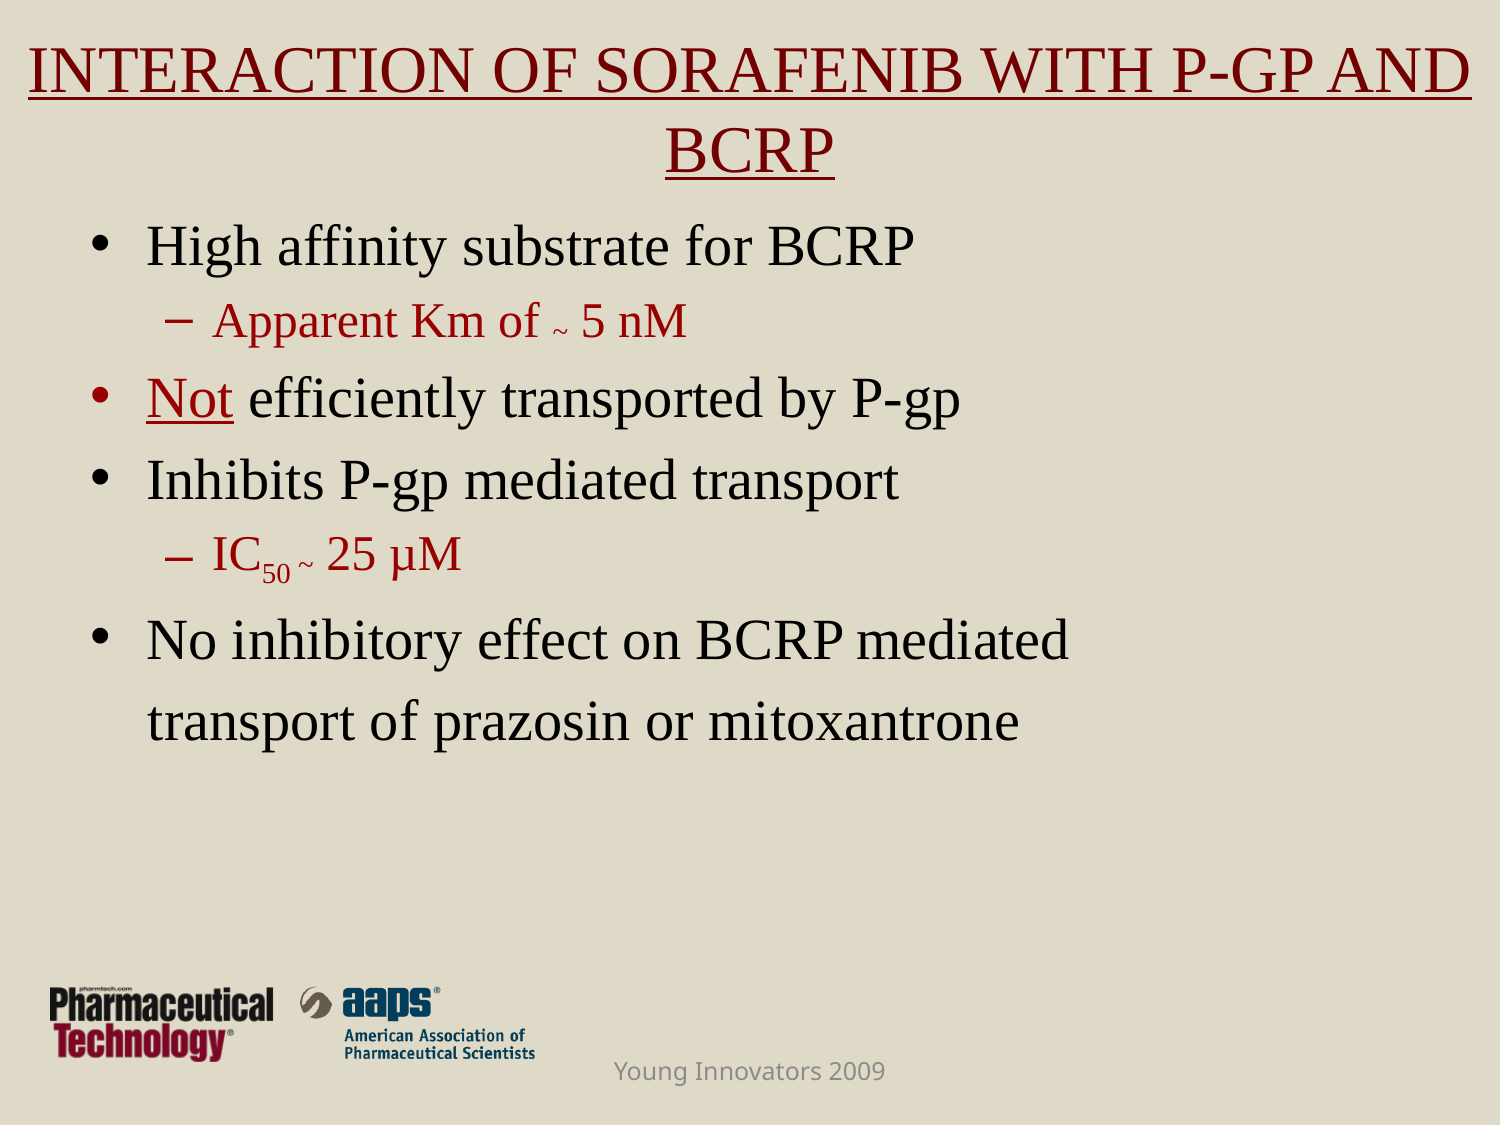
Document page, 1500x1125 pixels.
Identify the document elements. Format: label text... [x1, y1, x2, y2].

list High affinity substrate for BCRP Apparent Km of ~ 5 nM Not efficiently transported by P-gp Inhibits P-gp mediated transport IC50 ~ 25 µM No inhibitory effect on BCRP mediated transport of prazosin or mitoxantrone [75, 200, 1500, 993]
picture [299, 986, 535, 1059]
picture [49, 986, 275, 1062]
title Interaction of Sorafenib with P-gp and BCRP [0, 12, 1500, 200]
footer Young Innovators 2009 [512, 1042, 988, 1103]
